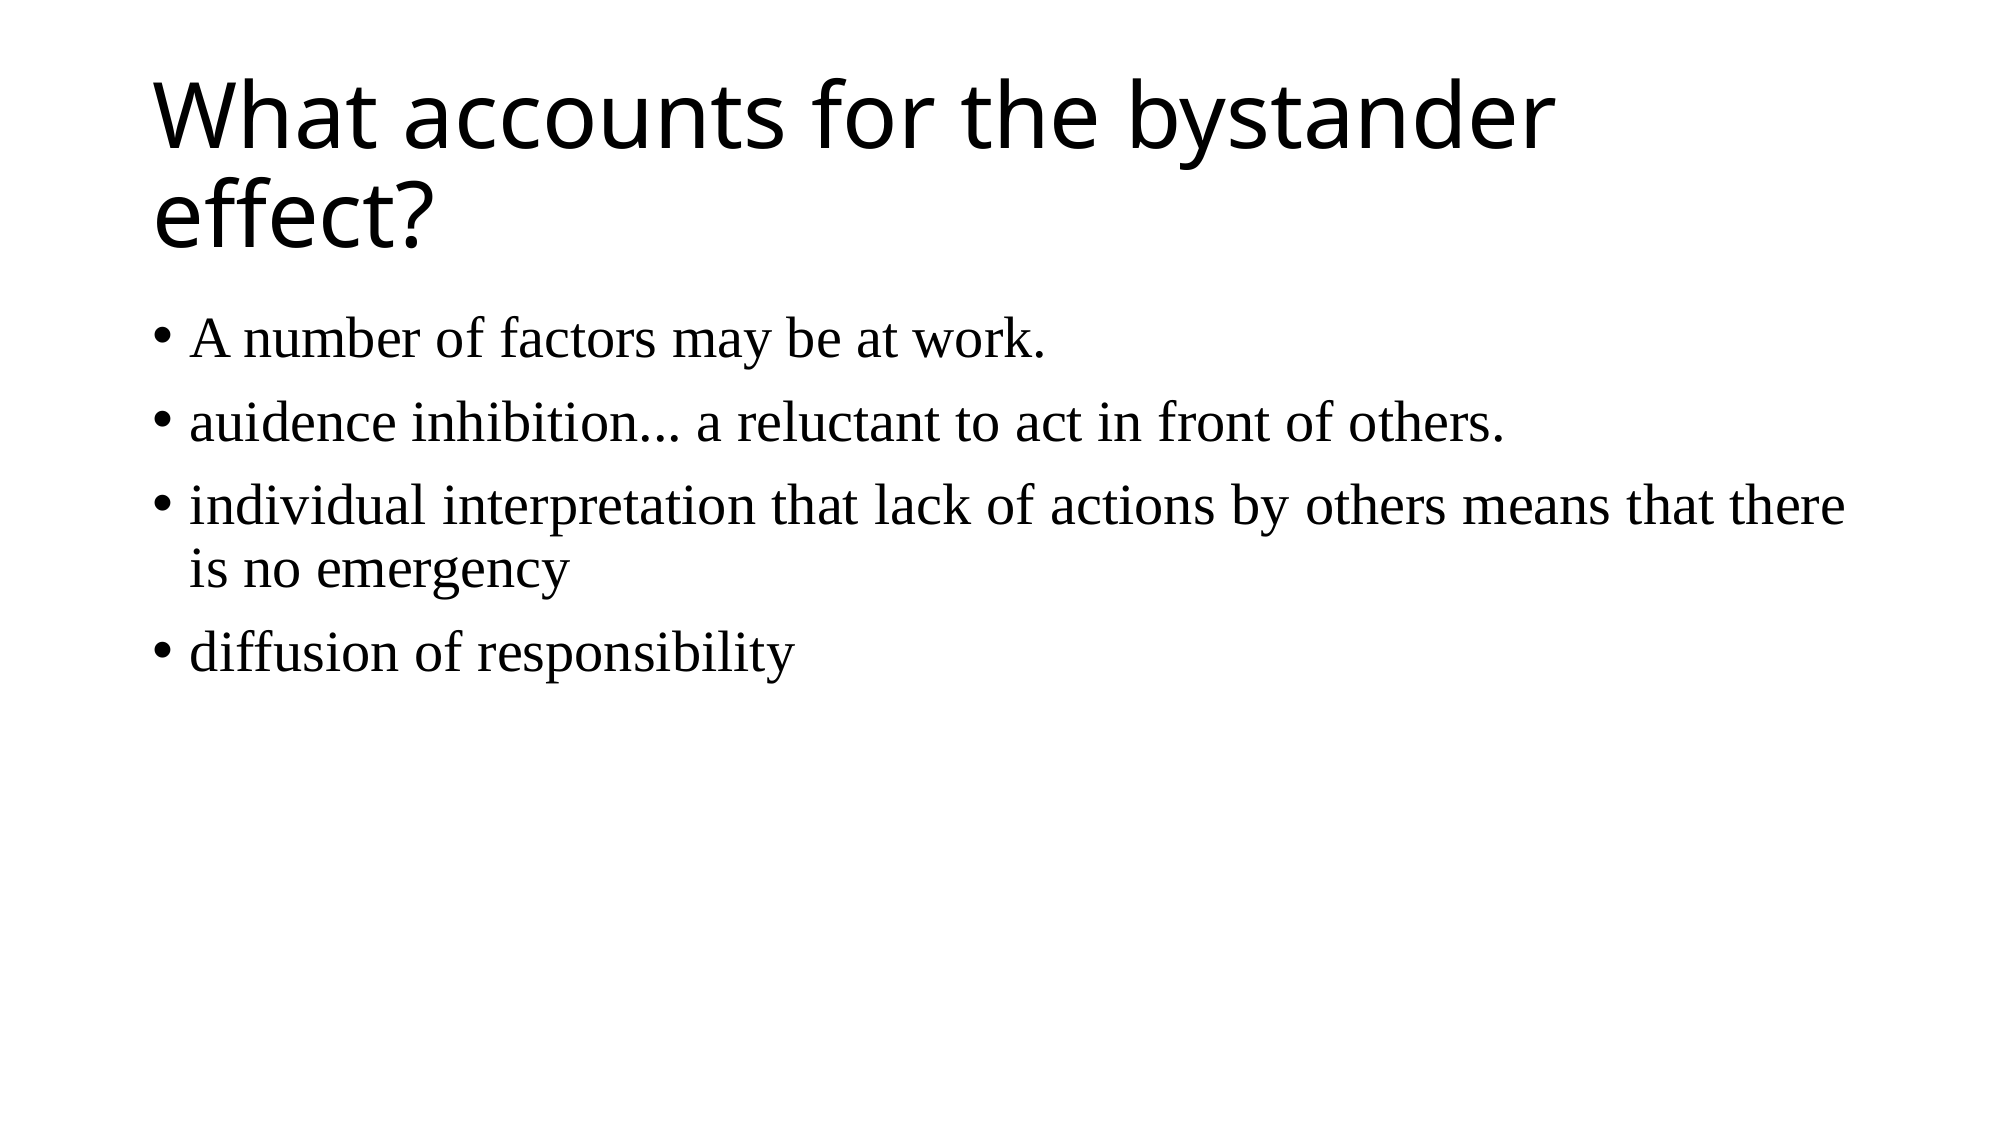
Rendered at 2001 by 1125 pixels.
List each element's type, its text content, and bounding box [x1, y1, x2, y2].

list A number of factors may be at work. auidence inhibition... a reluctant to act in front of others. individual interpretation that lack of actions by others means that there is no emergency diffusion of responsibility [137, 299, 1863, 1014]
title What accounts for the bystander effect? [137, 59, 1863, 278]
